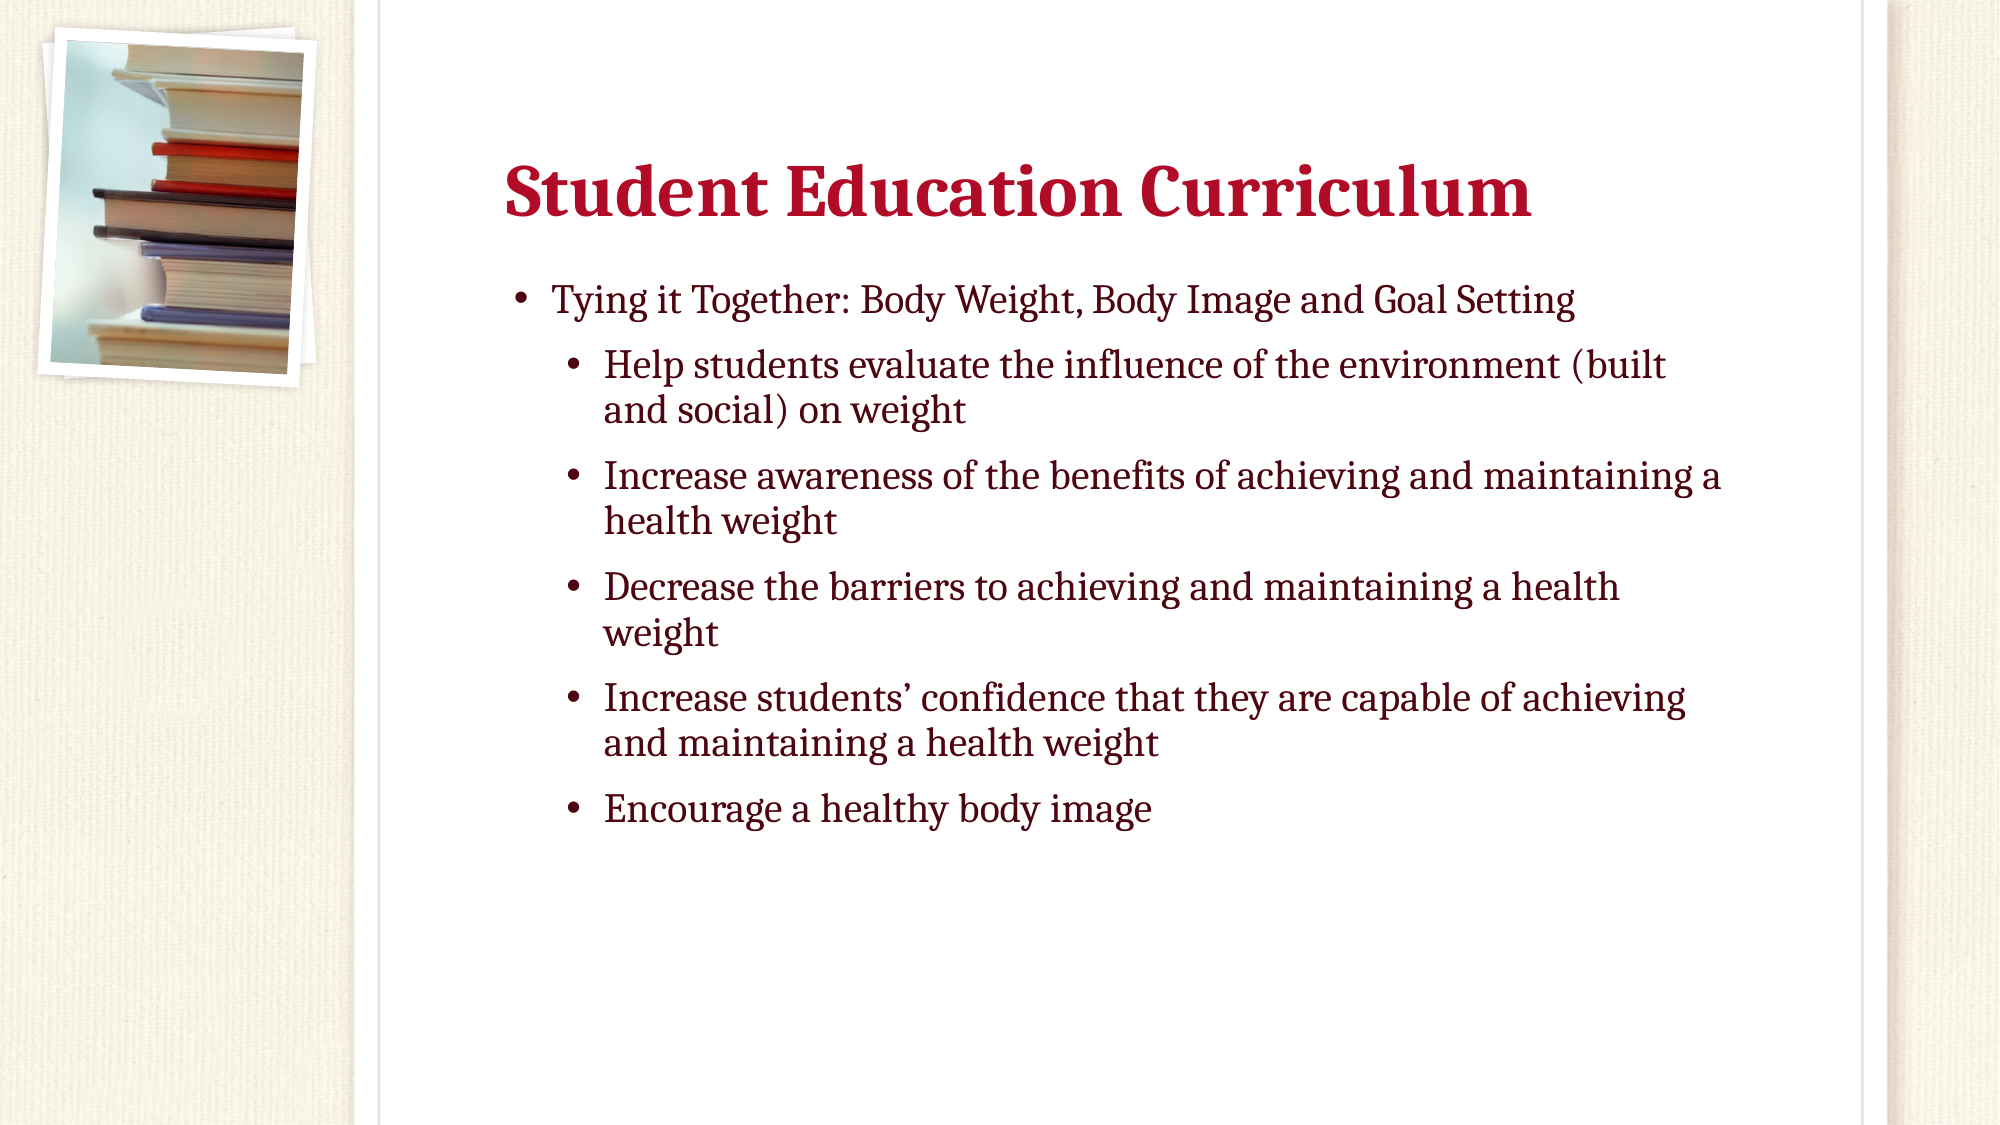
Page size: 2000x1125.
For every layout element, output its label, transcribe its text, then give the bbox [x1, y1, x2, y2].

title Student Education Curriculum [491, 52, 1750, 240]
list Tying it Together: Body Weight, Body Image and Goal Setting Help students evaluate the influence of the environment (built and social) on weight Increase awareness of the benefits of achieving and maintaining a health weight Decrease the barriers to achieving and maintaining a health weight Increase students’ confidence that they are capable of achieving and maintaining a health weight Encourage a healthy body image [491, 269, 1750, 1013]
picture [1888, 0, 2000, 1125]
picture [0, 0, 354, 1125]
